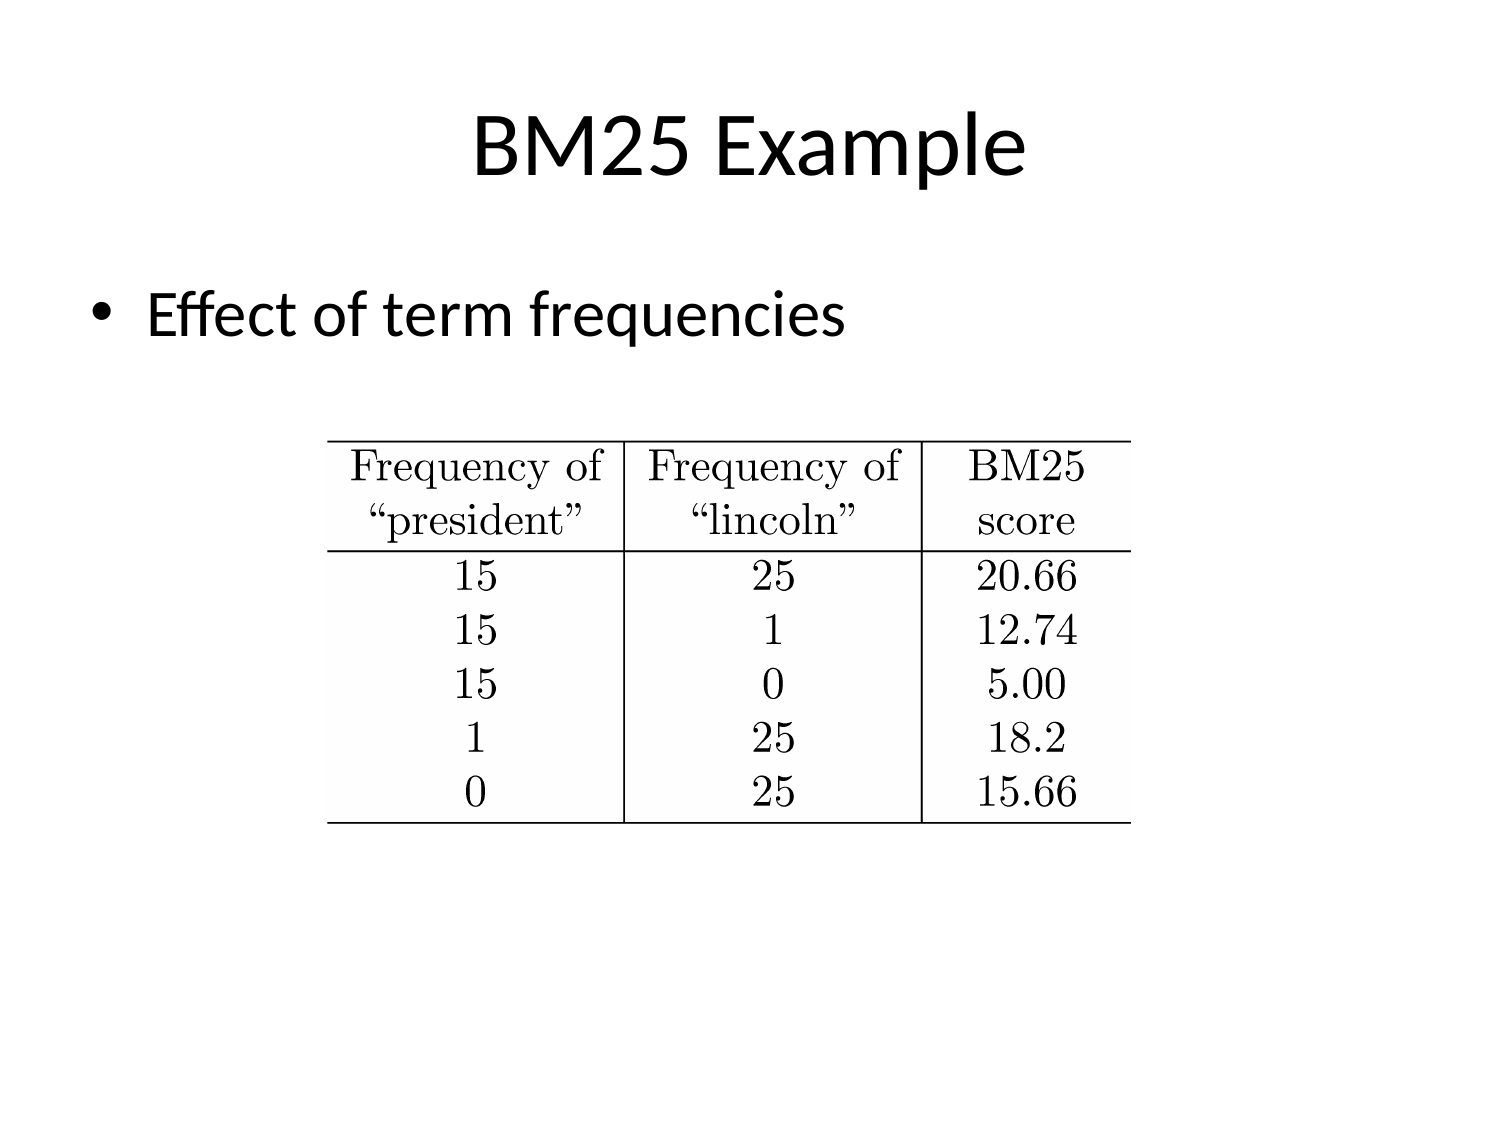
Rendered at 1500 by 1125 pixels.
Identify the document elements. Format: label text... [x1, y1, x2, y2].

picture [324, 437, 1132, 826]
title BM25 Example [75, 45, 1425, 233]
list Effect of term frequencies [75, 262, 1425, 1005]
